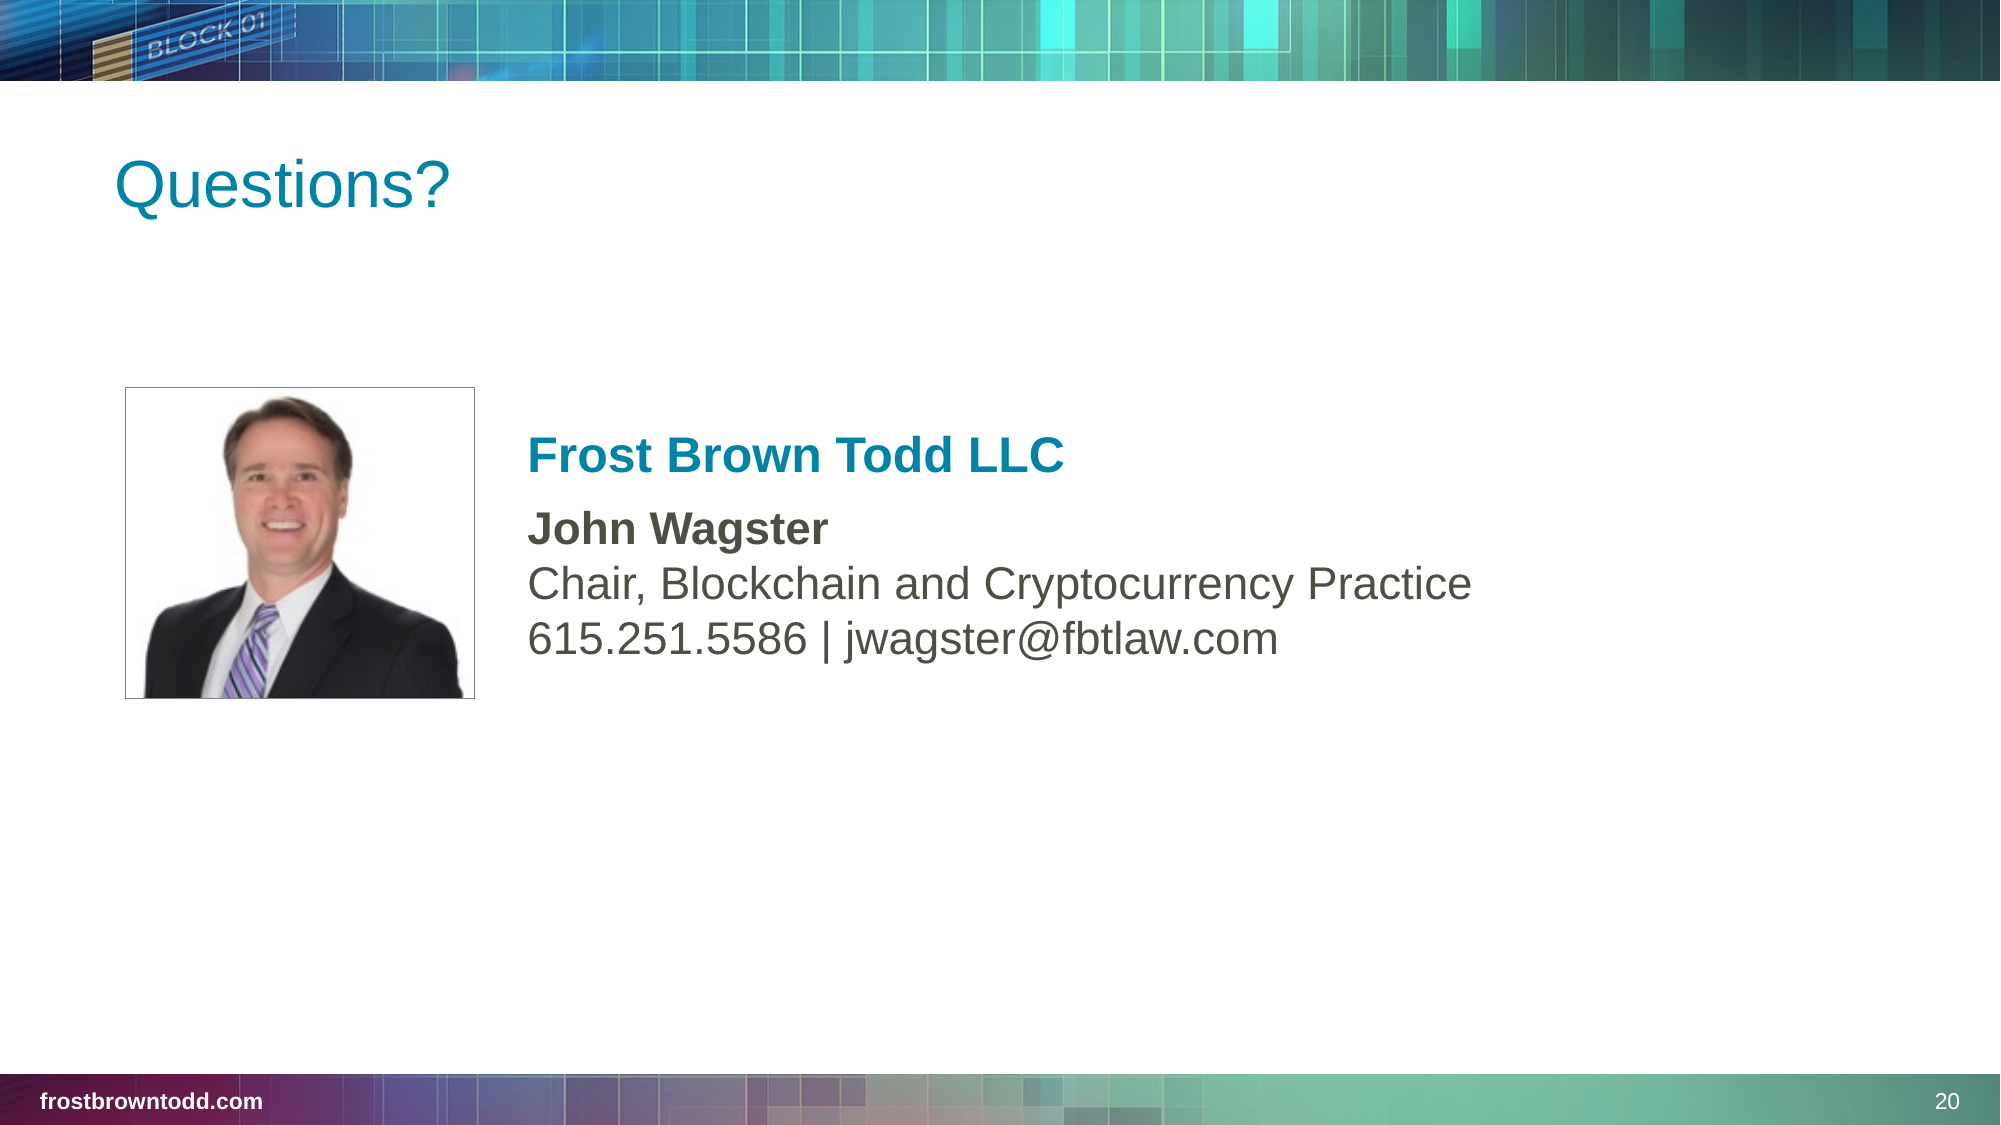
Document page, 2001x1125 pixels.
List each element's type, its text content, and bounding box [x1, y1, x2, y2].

list Frost Brown Todd LLC John Wagster Chair, Blockchain and Cryptocurrency Practice 615.251.5586 | jwagster@fbtlaw.com [512, 387, 1663, 699]
picture [124, 387, 476, 699]
picture [0, 0, 2000, 81]
title Questions? [99, 112, 1901, 251]
picture [0, 1074, 2000, 1125]
